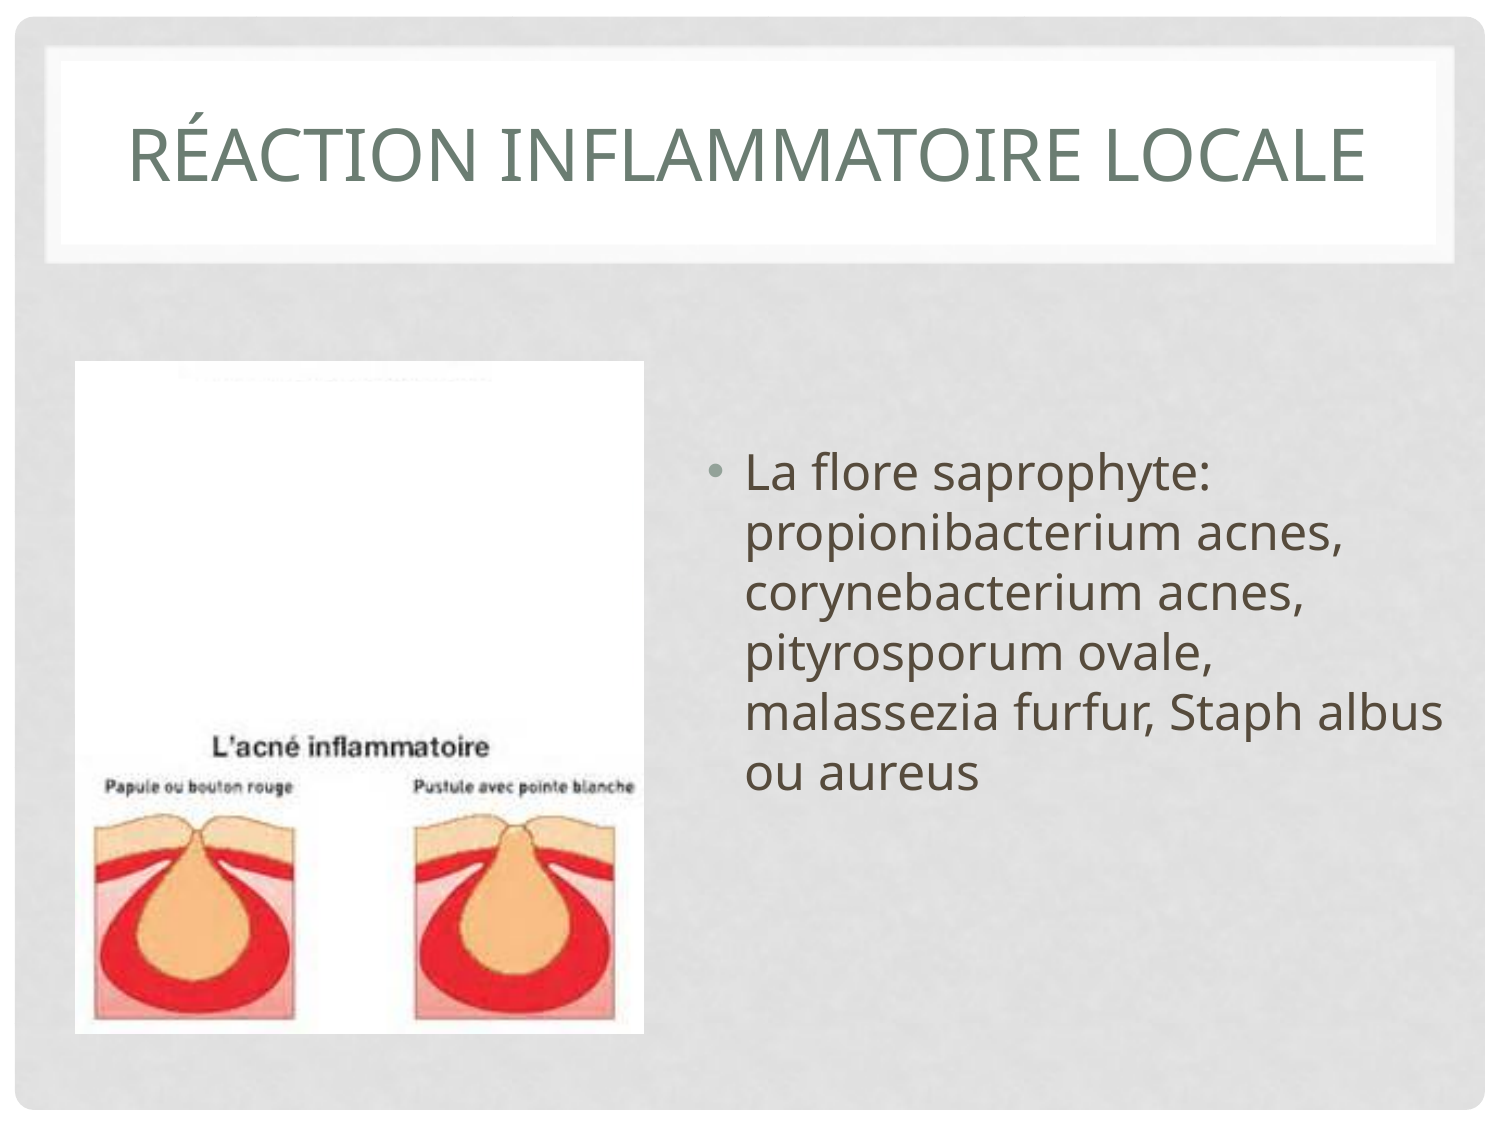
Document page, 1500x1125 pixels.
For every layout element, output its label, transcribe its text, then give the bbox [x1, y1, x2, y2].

title Réaction inflammatoire locale [69, 66, 1425, 238]
picture [74, 360, 645, 1034]
list La flore saprophyte: propionibacterium acnes, corynebacterium acnes, pityrosporum ovale, malassezia furfur, Staph albus ou aureus [673, 433, 1464, 1125]
